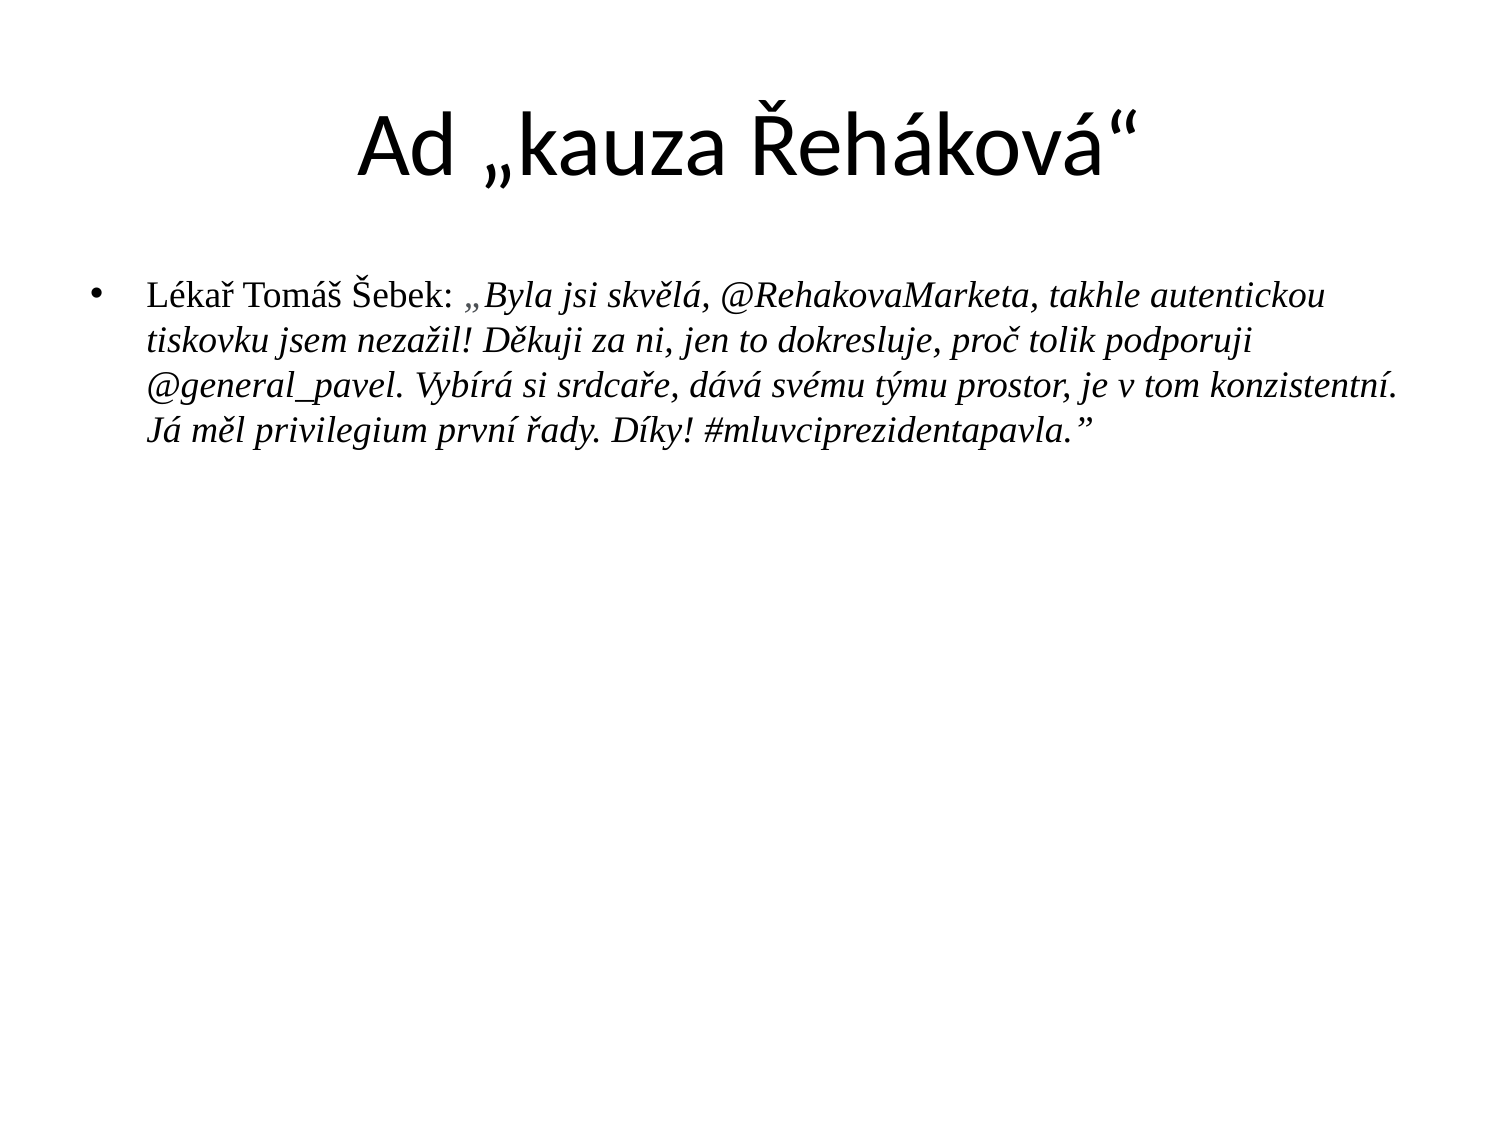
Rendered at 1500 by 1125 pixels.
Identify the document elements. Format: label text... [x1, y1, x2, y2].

title Ad „kauza Řeháková“ [75, 45, 1425, 233]
list Lékař Tomáš Šebek: „Byla jsi skvělá, @RehakovaMarketa, takhle autentickou tiskovku jsem nezažil! Děkuji za ni, jen to dokresluje, proč tolik podporuji @general_pavel. Vybírá si srdcaře, dává svému týmu prostor, je v tom konzistentní. Já měl privilegium první řady. Díky! #mluvciprezidentapavla.” [75, 262, 1425, 1005]
